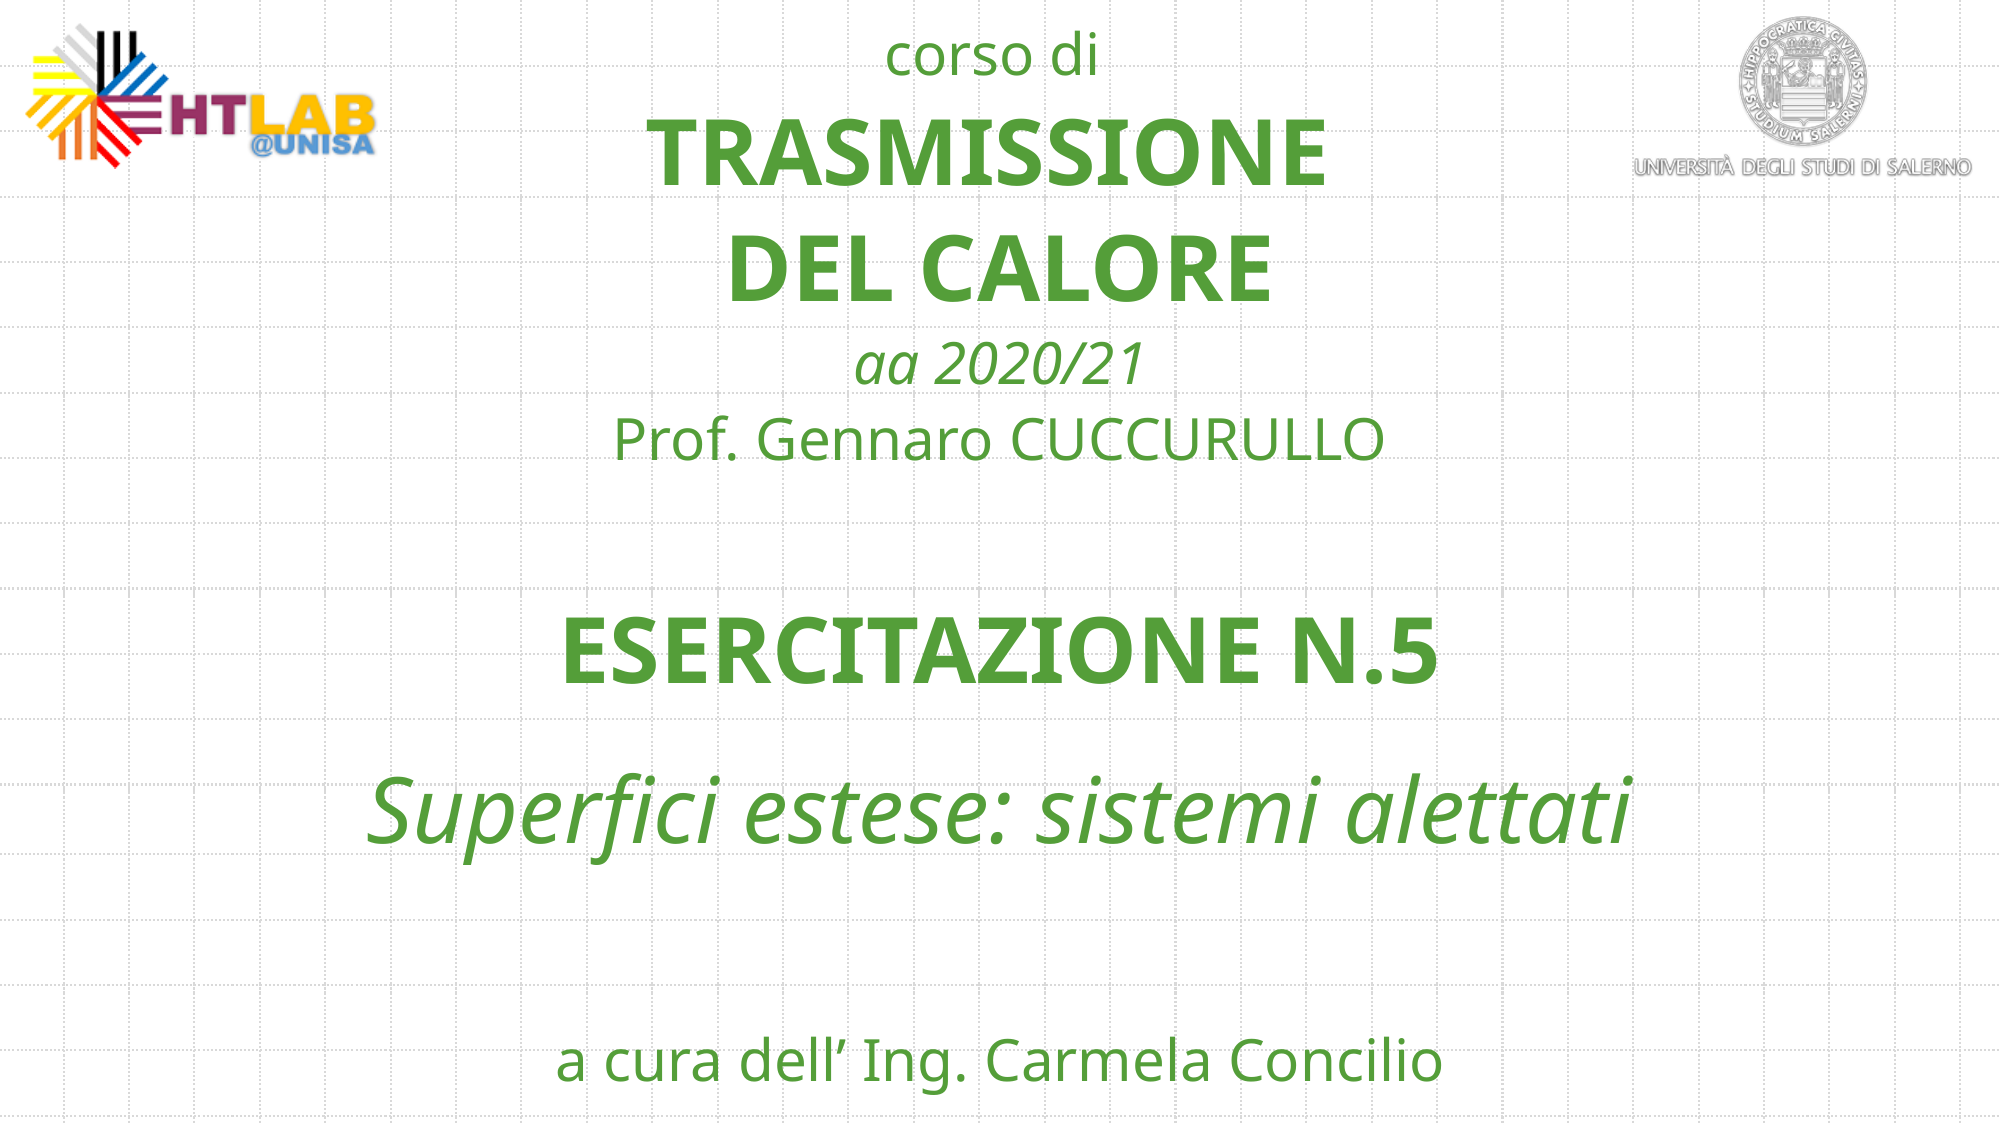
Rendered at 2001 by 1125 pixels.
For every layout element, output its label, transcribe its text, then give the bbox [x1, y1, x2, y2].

picture [25, 23, 381, 170]
text_box a cura dell’ Ing. Carmela Concilio [0, 1015, 2000, 1101]
text_box ESERCITAZIONE N.5 [0, 584, 2000, 710]
picture [1633, 14, 1974, 179]
text_box Superfici estese: sistemi alettati [0, 744, 2000, 870]
text_box corso di TRASMISSIONE DEL CALORE aa 2020/21 Prof. Gennaro CUCCURULLO [0, 9, 2000, 477]
